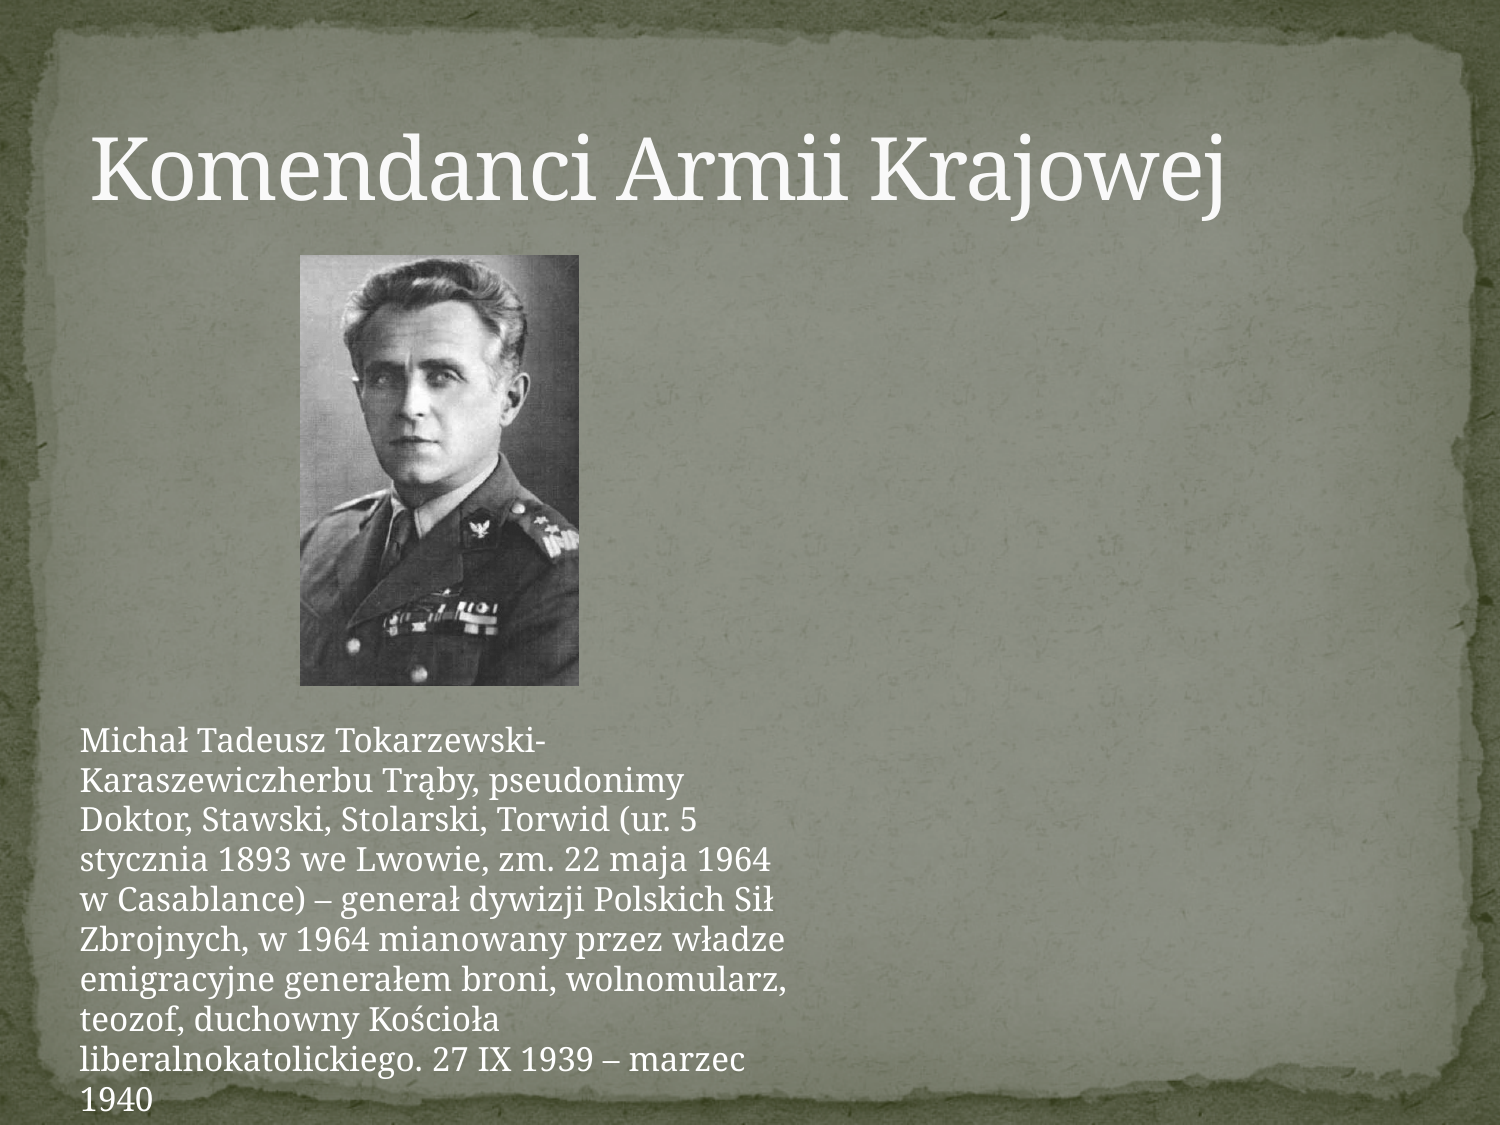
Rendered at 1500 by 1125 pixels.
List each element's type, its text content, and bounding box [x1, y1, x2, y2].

title Komendanci Armii Krajowej [74, 24, 1425, 225]
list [303, 258, 577, 684]
text_box Michał Tadeusz Tokarzewski-Karaszewiczherbu Trąby, pseudonimy Doktor, Stawski, Stolarski, Torwid (ur. 5 stycznia 1893 we Lwowie, zm. 22 maja 1964 w Casablance) – generał dywizji Polskich Sił Zbrojnych, w 1964 mianowany przez władze emigracyjne generałem broni, wolnomularz, teozof, duchowny Kościoła liberalnokatolickiego. 27 IX 1939 – marzec 1940 [64, 711, 815, 1125]
